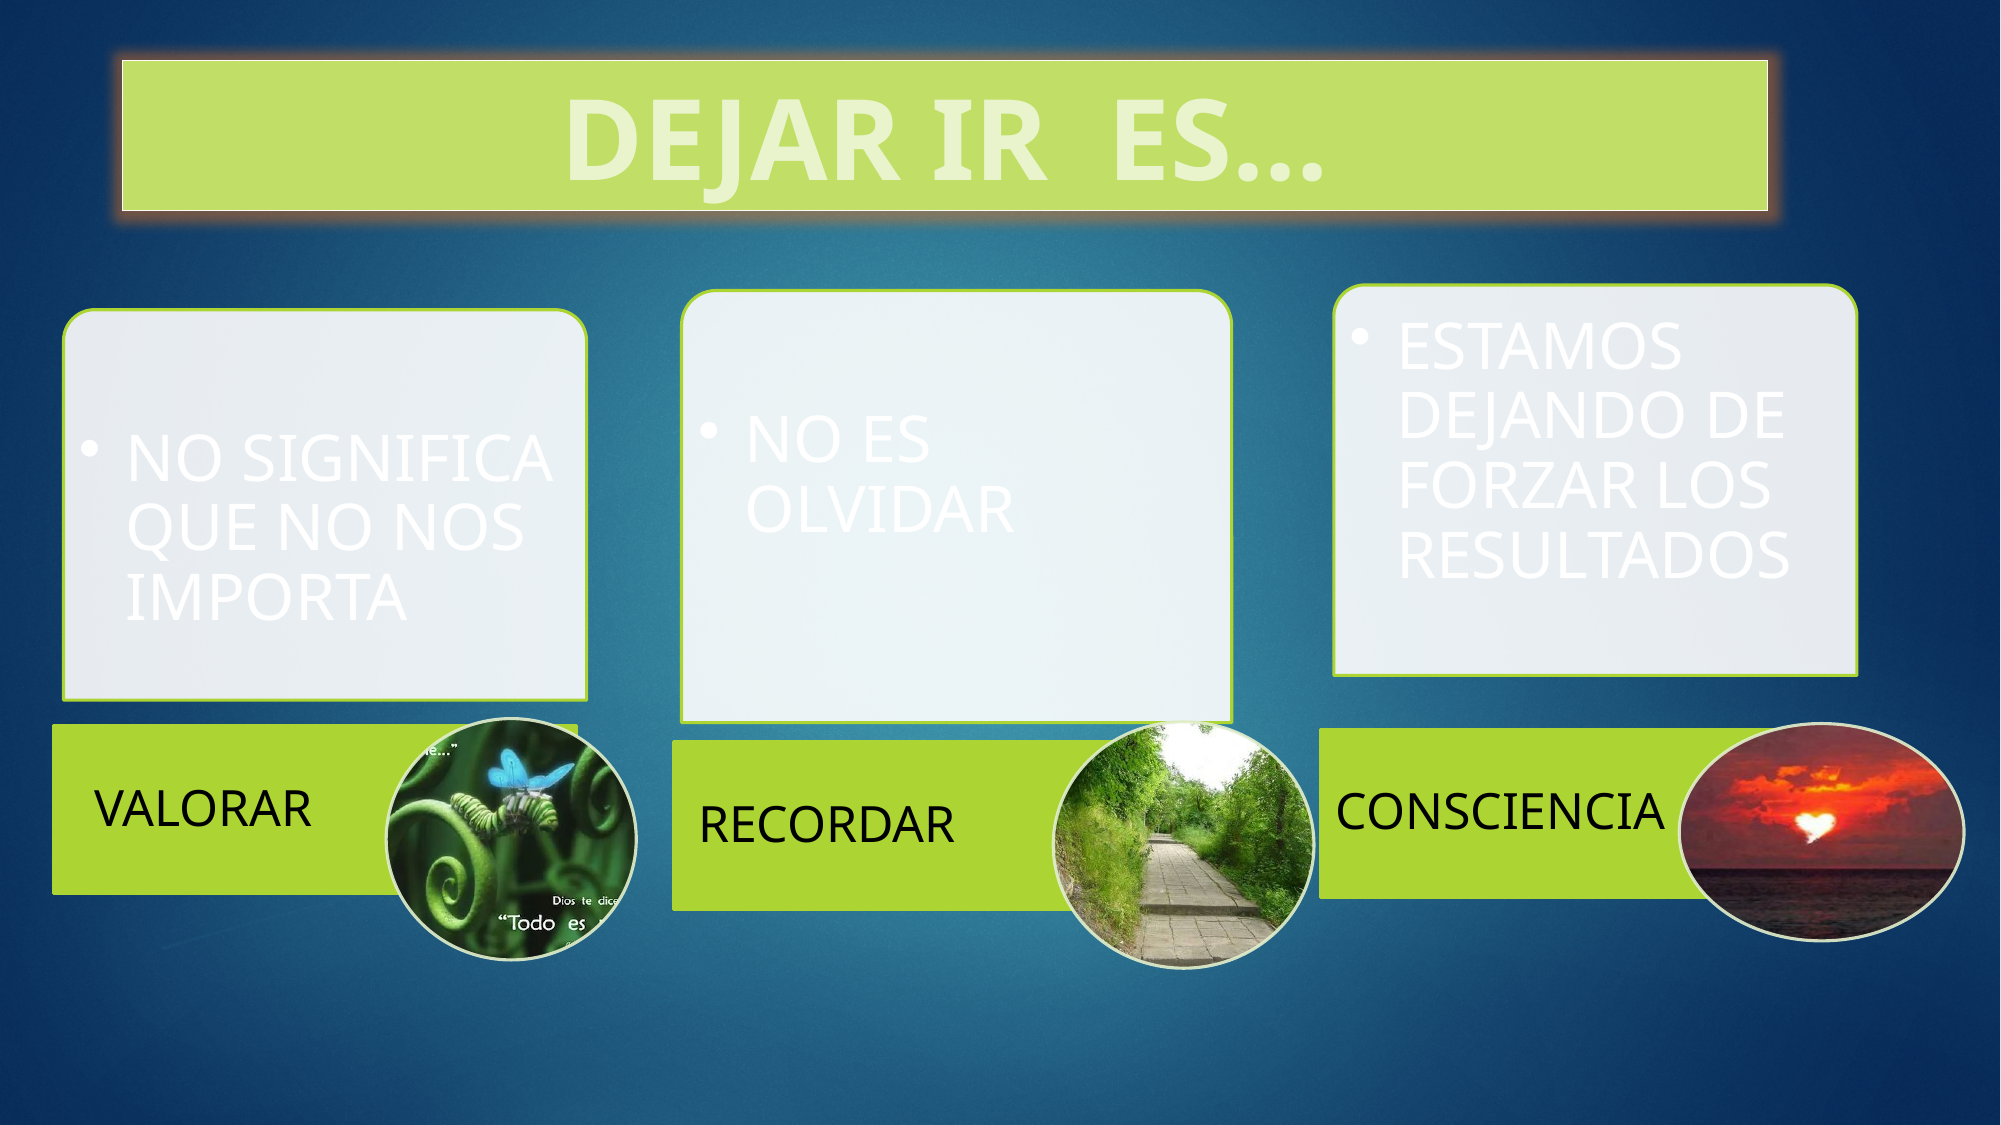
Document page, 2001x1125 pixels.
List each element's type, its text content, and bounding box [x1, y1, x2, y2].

text_box DEJAR IR ES… [122, 60, 1768, 211]
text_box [34, 257, 1965, 1033]
